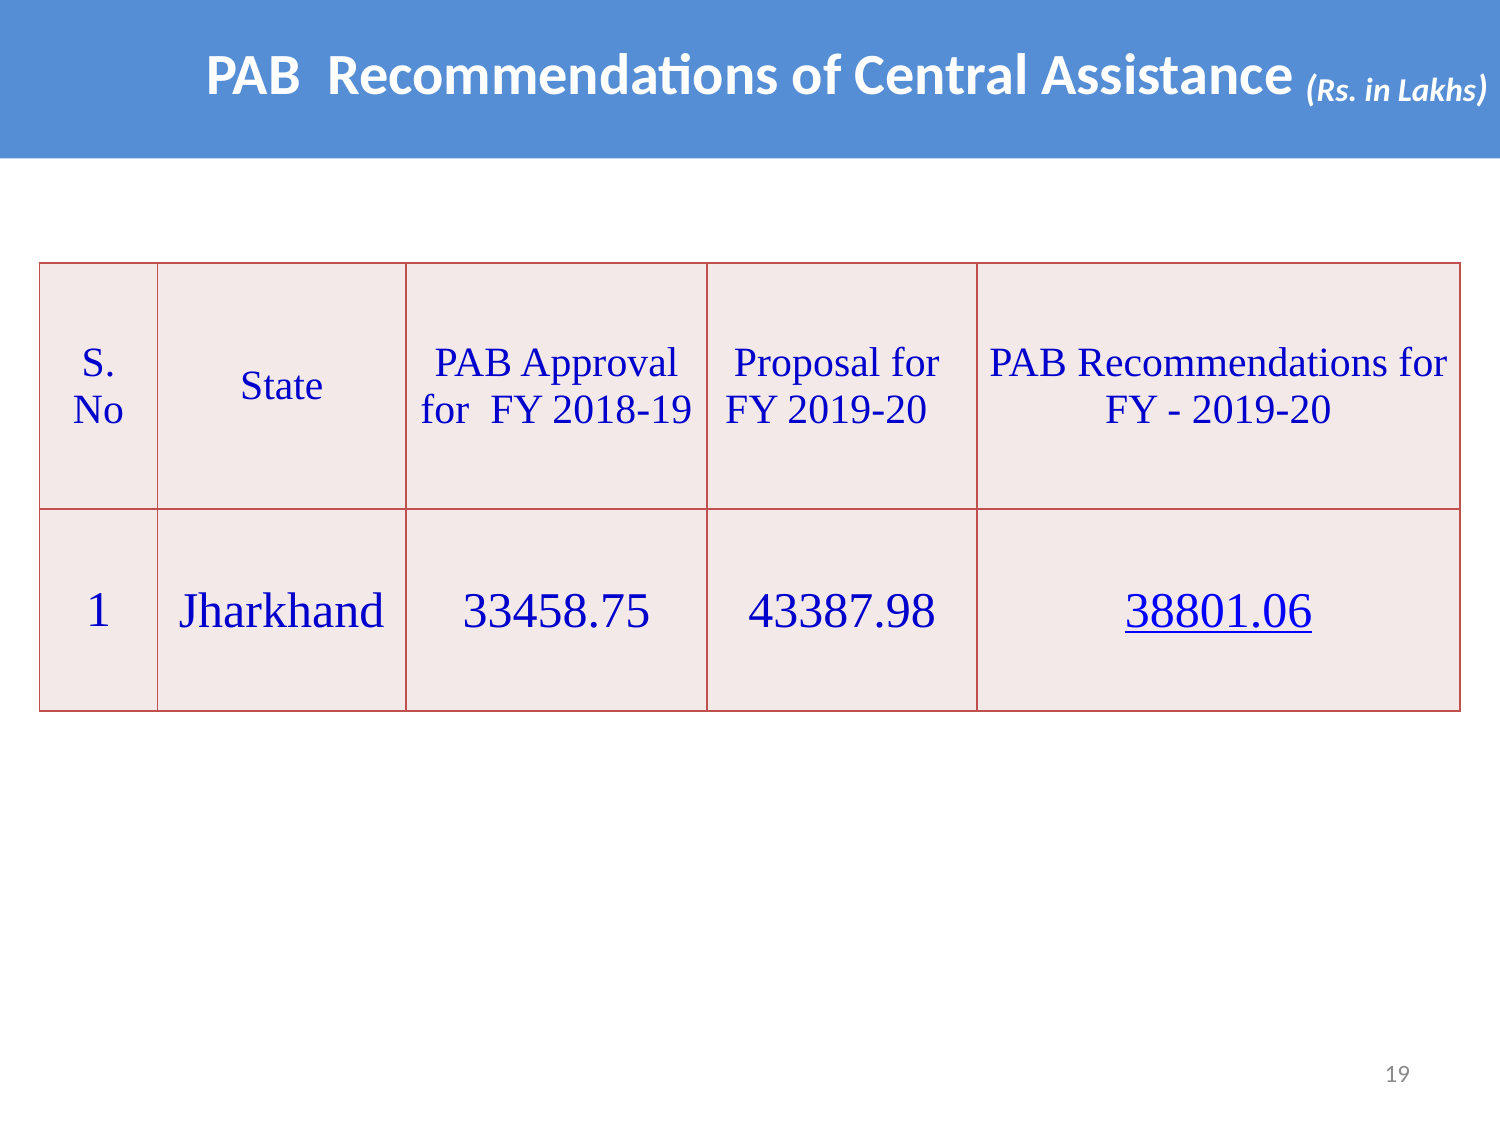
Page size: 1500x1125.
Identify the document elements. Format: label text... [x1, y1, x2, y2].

title PAB Recommendations of Central Assistance [0, 0, 1500, 159]
table_header PAB Approval for FY 2018-19 [407, 264, 706, 508]
table_header State [158, 264, 405, 508]
text_box (Rs. in Lakhs) [1290, 56, 1500, 117]
table_cell 1 [40, 510, 157, 710]
slide_number 19 [1074, 1042, 1425, 1103]
table_header S. No [40, 264, 157, 508]
table_cell Jharkhand [158, 510, 405, 710]
table_cell 43387.98 [708, 510, 976, 710]
table_cell 33458.75 [407, 510, 706, 710]
table_cell 38801.06 [978, 510, 1459, 710]
table_header Proposal for FY 2019-20 [708, 264, 976, 508]
table_header PAB Recommendations for FY - 2019-20 [978, 264, 1459, 508]
